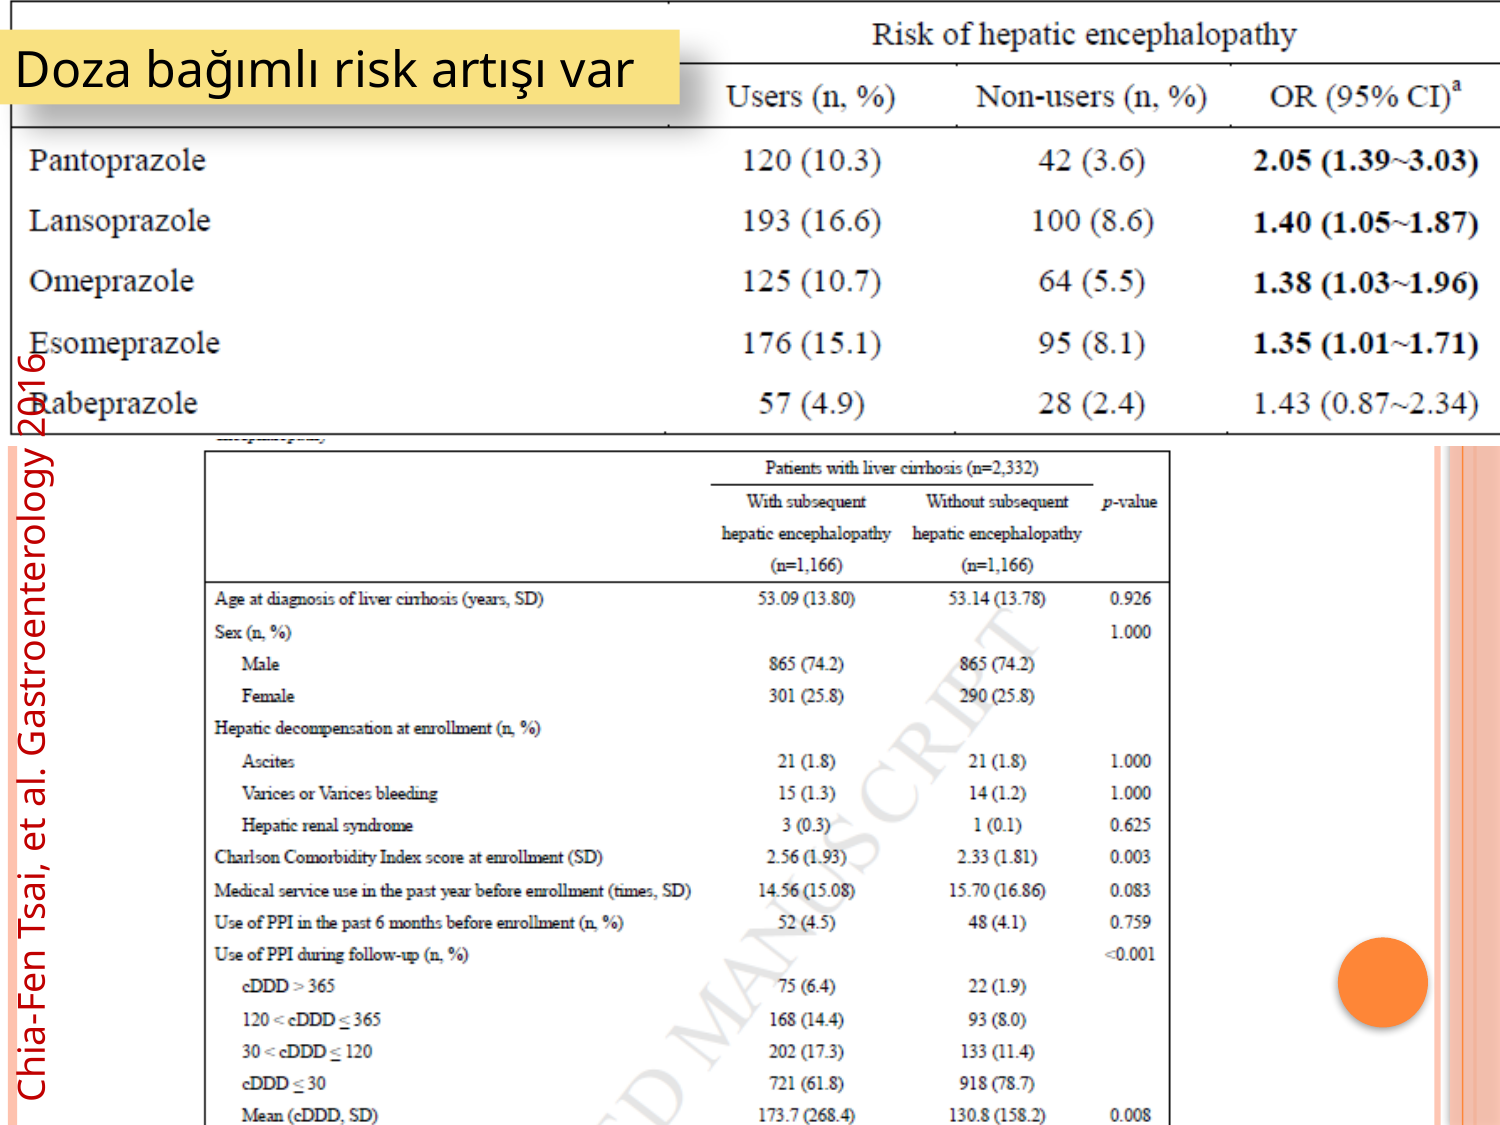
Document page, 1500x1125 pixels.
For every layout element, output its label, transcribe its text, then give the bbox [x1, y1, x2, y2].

picture [0, 0, 1500, 1125]
text_box Chia-Fen Tsai, et al. Gastroenterology 2016 [0, 454, 60, 1118]
